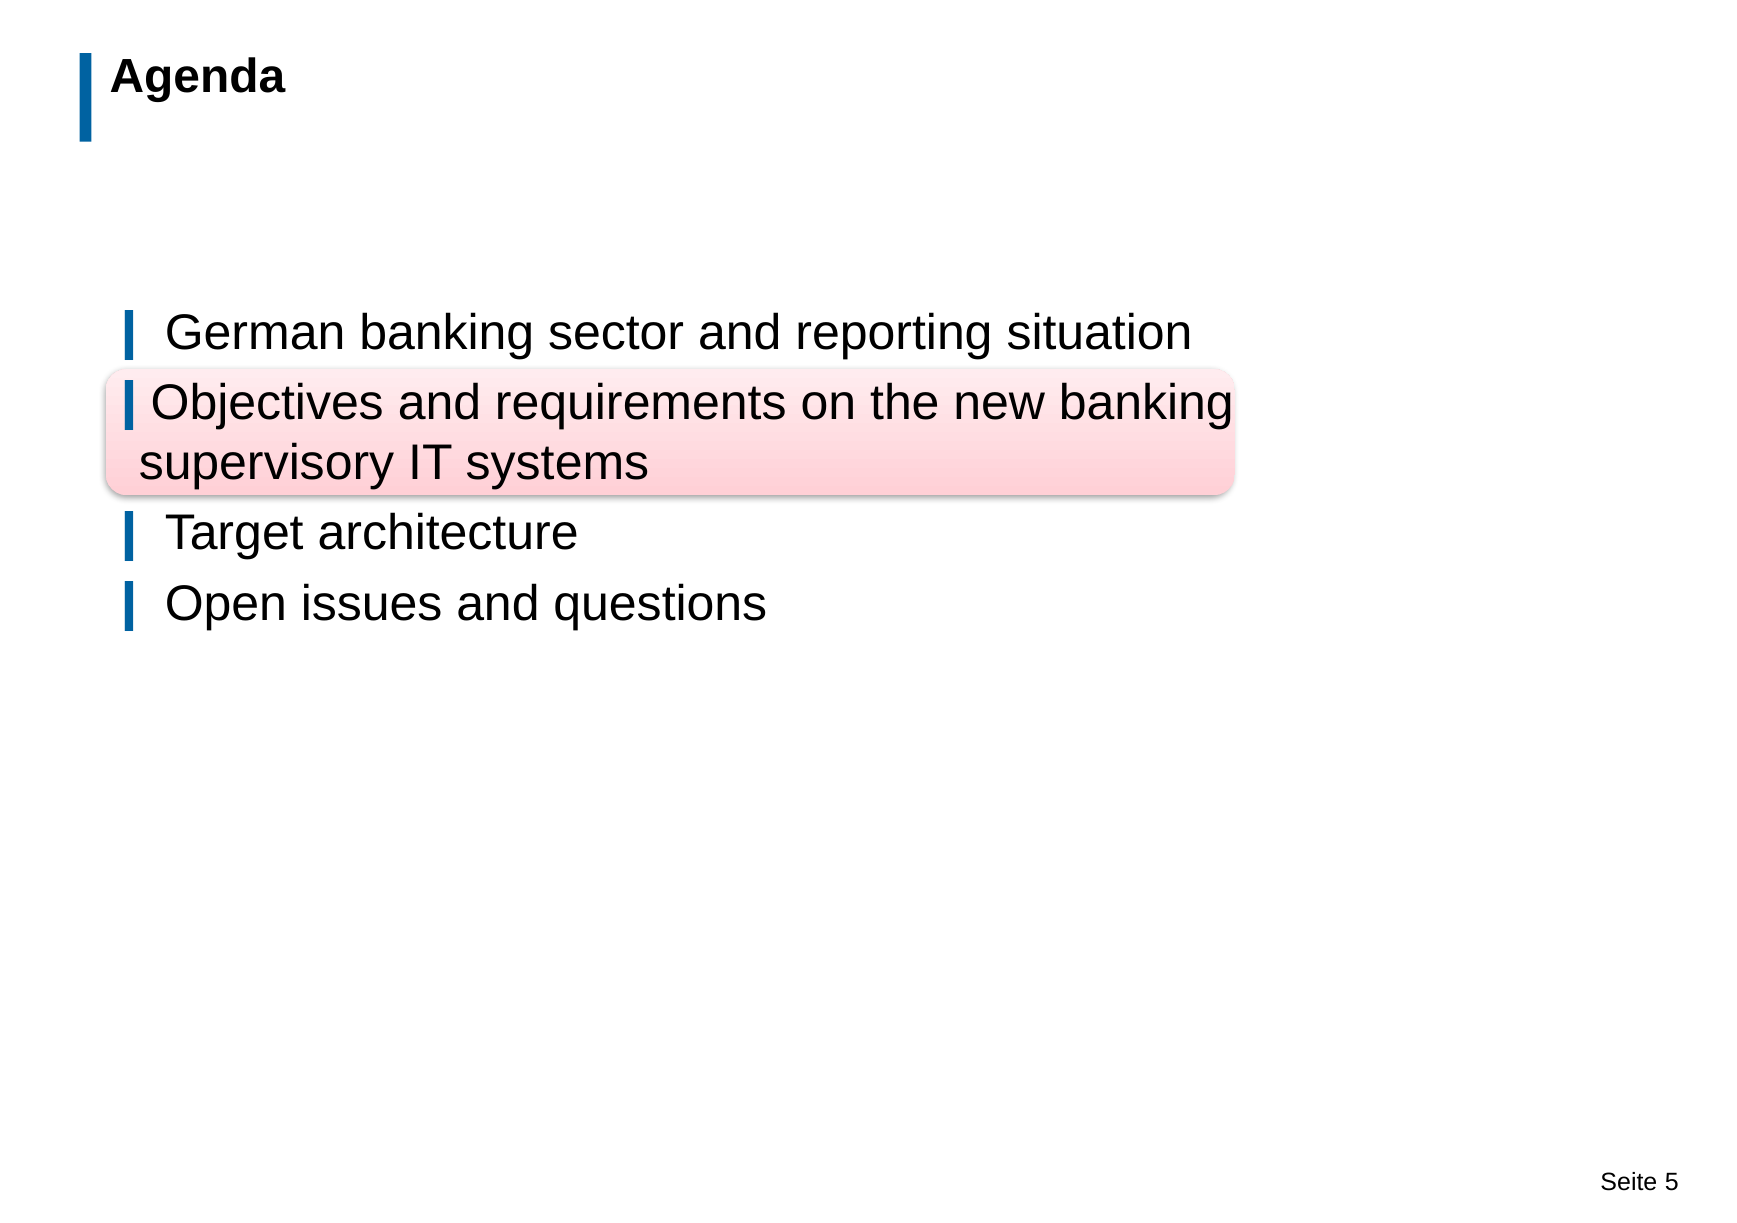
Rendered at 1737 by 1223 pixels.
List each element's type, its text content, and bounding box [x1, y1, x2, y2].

text_box Seite 5 [1571, 1167, 1696, 1193]
title Agenda [92, 45, 1634, 163]
text_box German banking sector and reporting situation Objectives and requirements on the new banking supervisory IT systems Target architecture Open issues and questions [91, 220, 1438, 1078]
